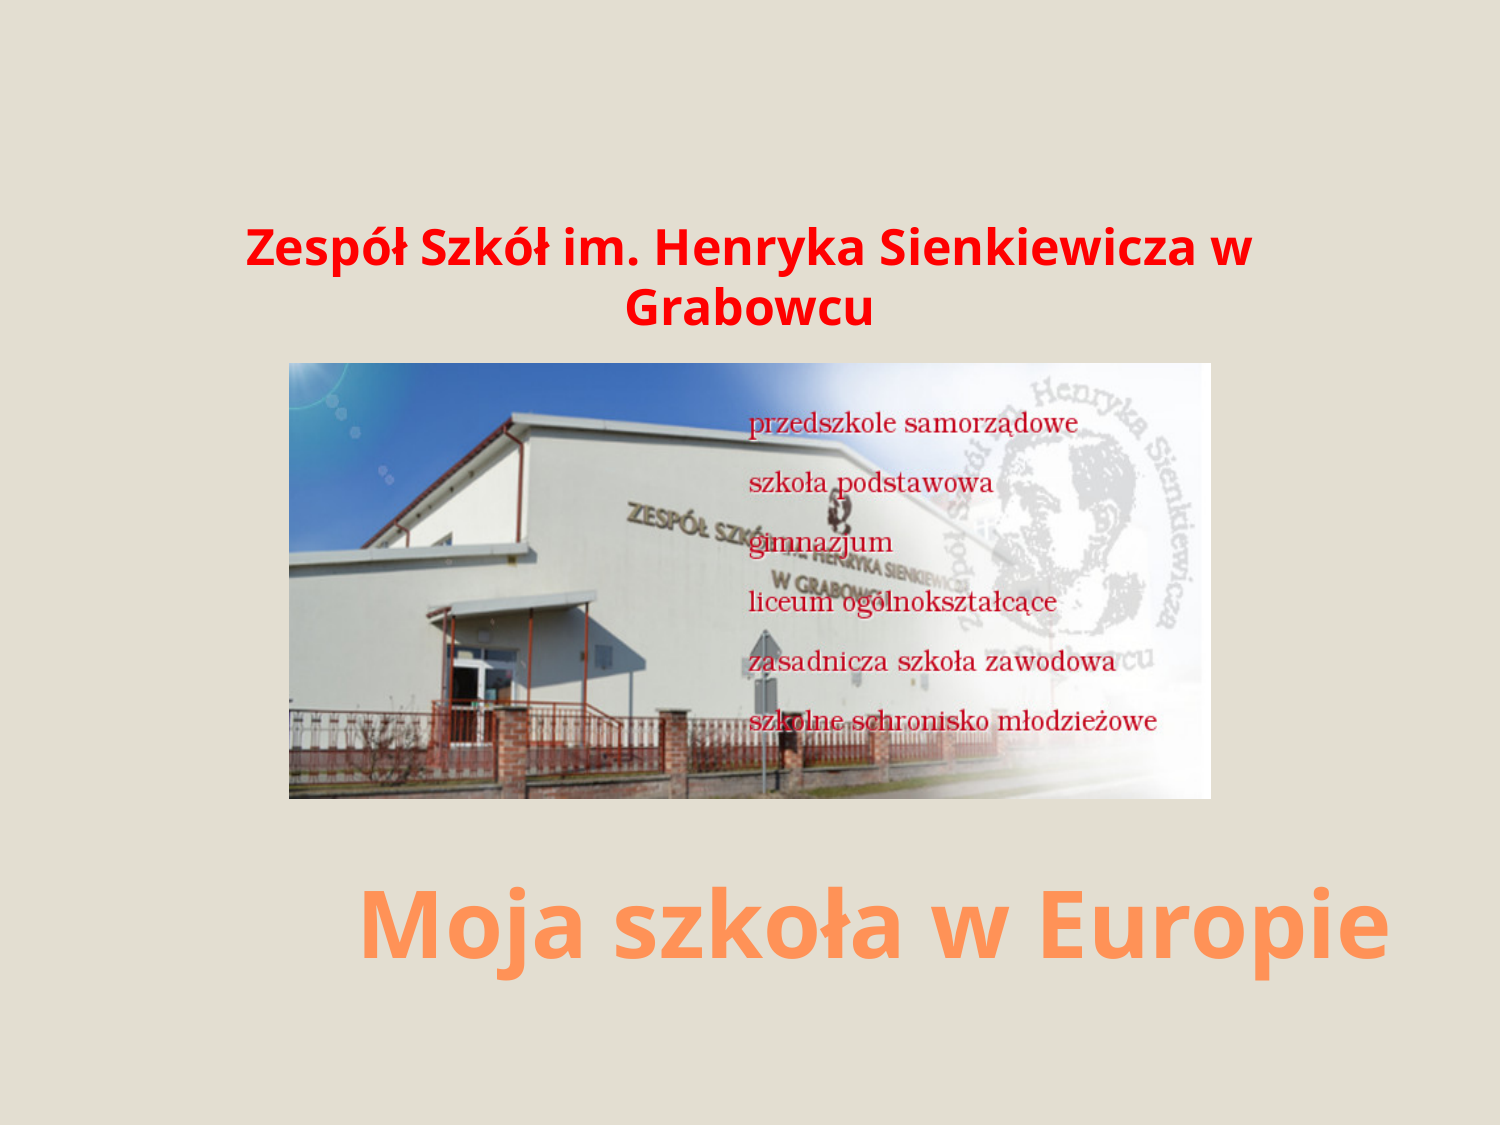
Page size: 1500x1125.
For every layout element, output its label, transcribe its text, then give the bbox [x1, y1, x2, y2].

text_box Zespół Szkół im. Henryka Sienkiewicza w Grabowcu [171, 208, 1329, 343]
title Moja szkoła w Europie [206, 822, 1400, 985]
picture [288, 362, 1211, 799]
